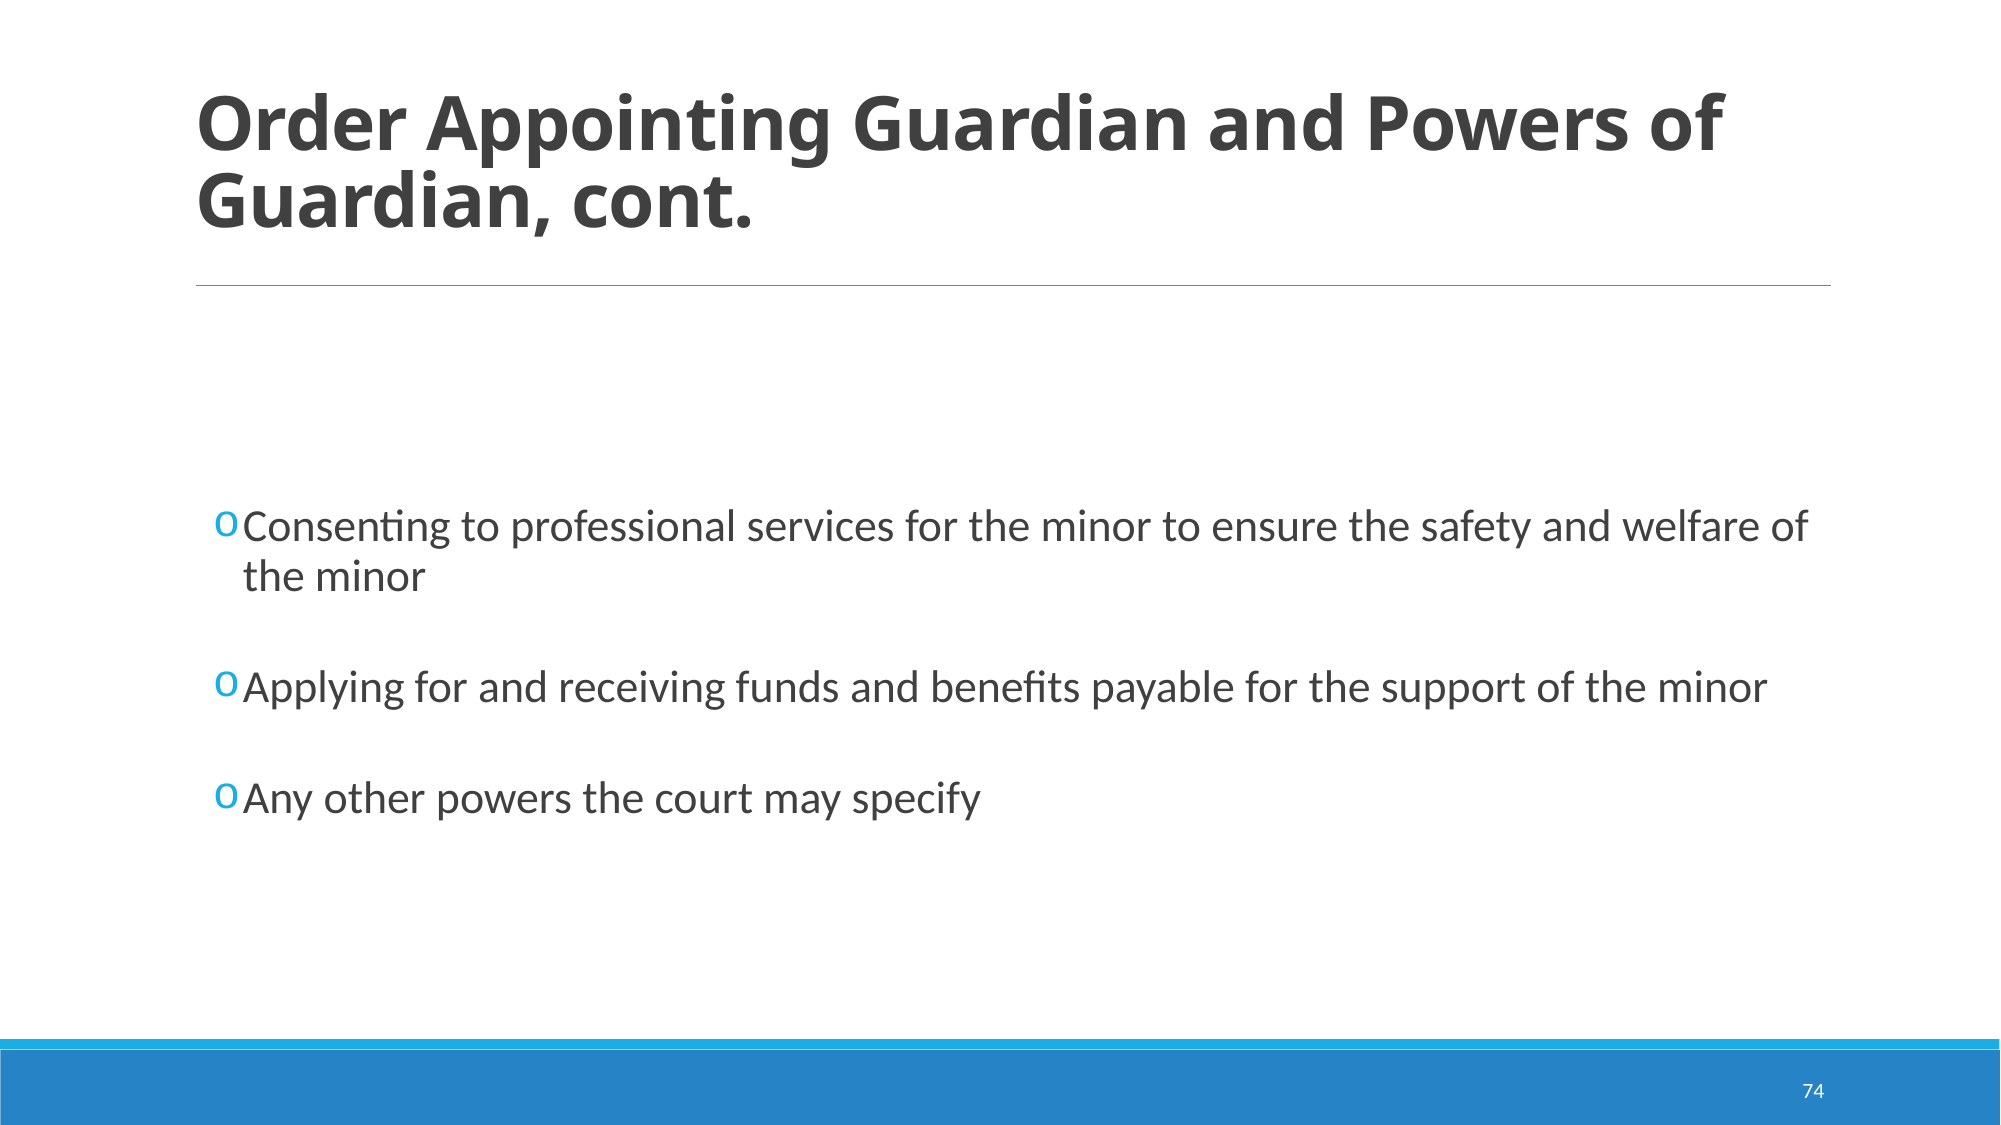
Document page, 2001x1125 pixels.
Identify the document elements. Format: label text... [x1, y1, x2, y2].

list Consenting to professional services for the minor to ensure the safety and welfare of the minor Applying for and receiving funds and benefits payable for the support of the minor Any other powers the court may specify [180, 302, 1830, 963]
title Order Appointing Guardian and Powers of Guardian, cont. [180, 47, 1830, 285]
slide_number 74 [1624, 1059, 1840, 1120]
